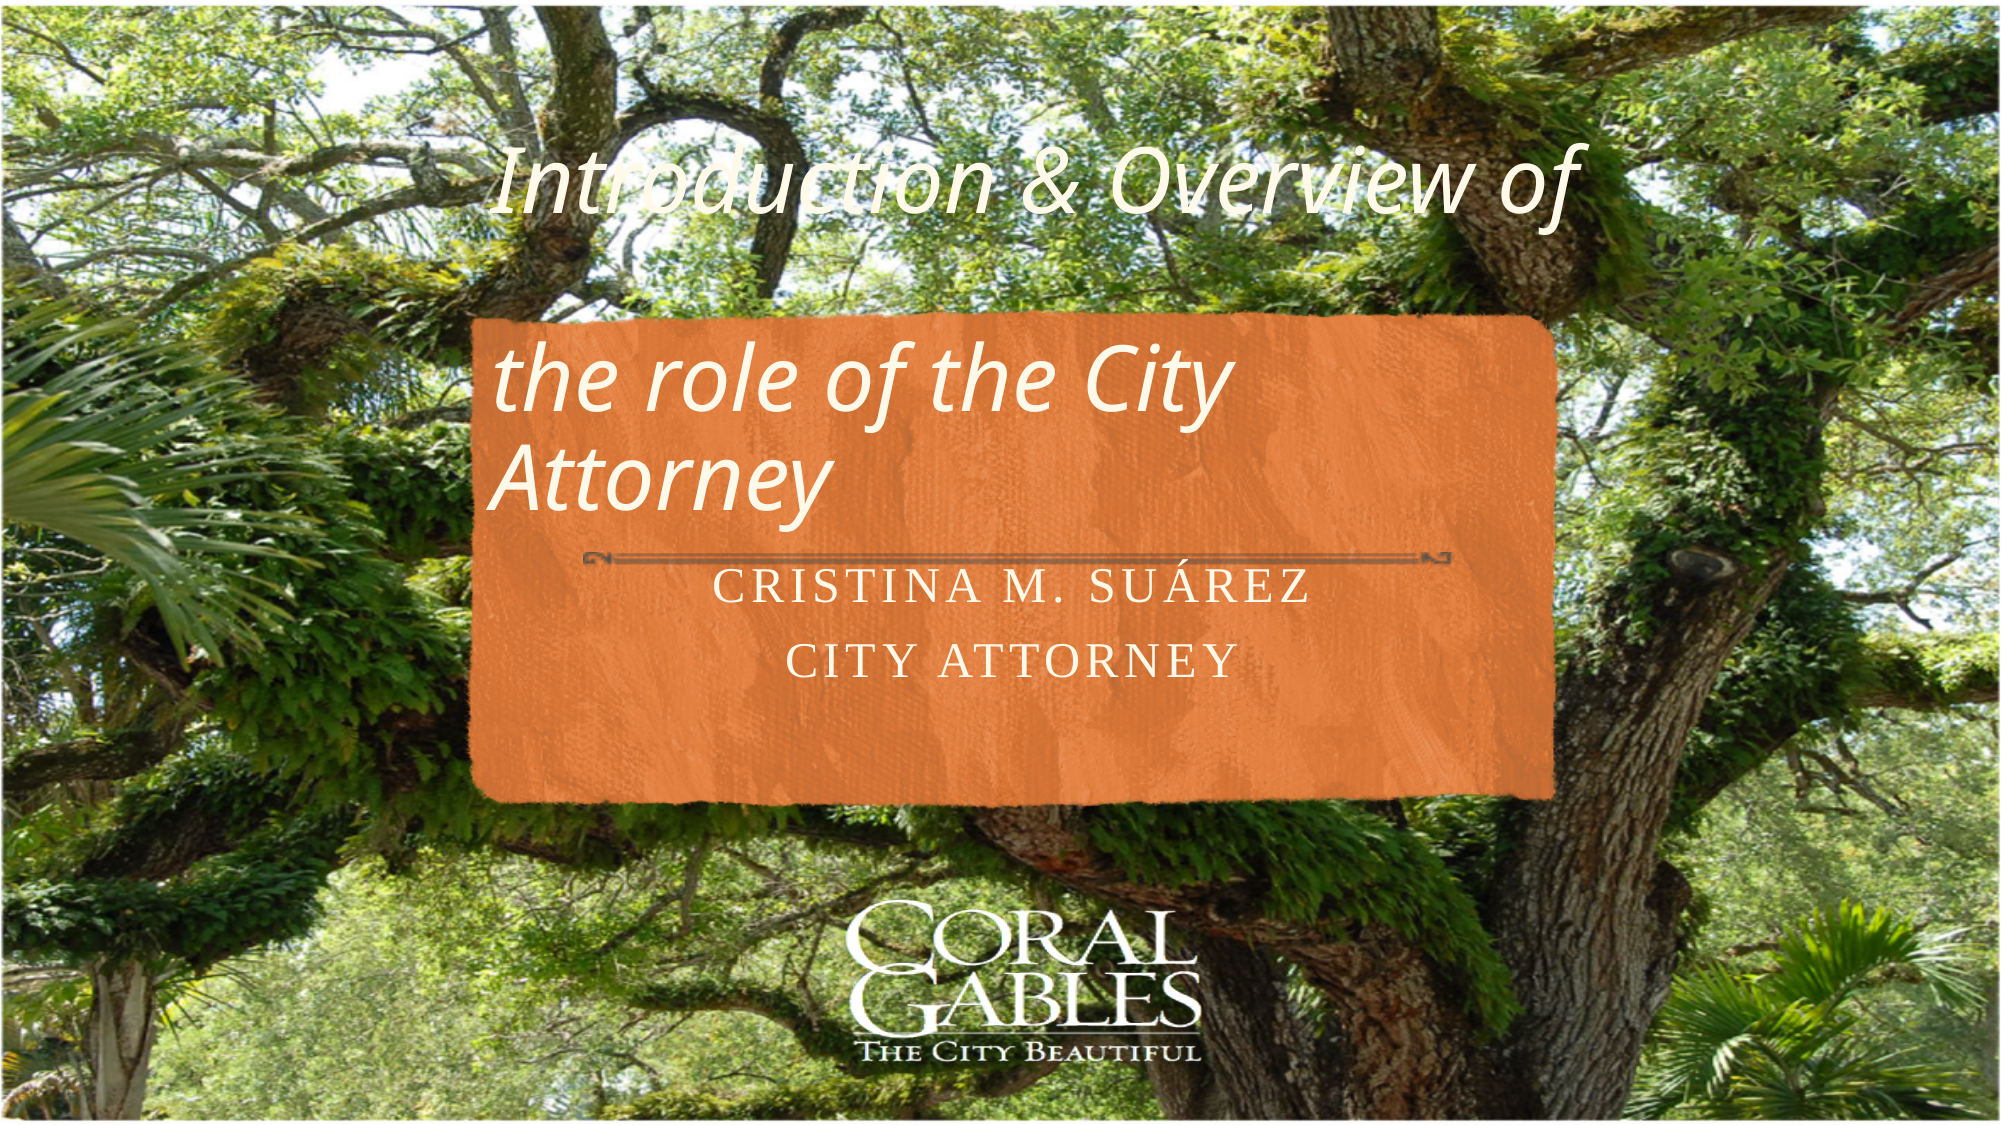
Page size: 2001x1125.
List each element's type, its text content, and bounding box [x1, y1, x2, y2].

picture [0, 0, 2001, 1125]
list Cristina M. Suárez City Attorney [460, 559, 1563, 704]
title Introduction & Overview of the role of the City Attorney [490, 280, 1582, 531]
